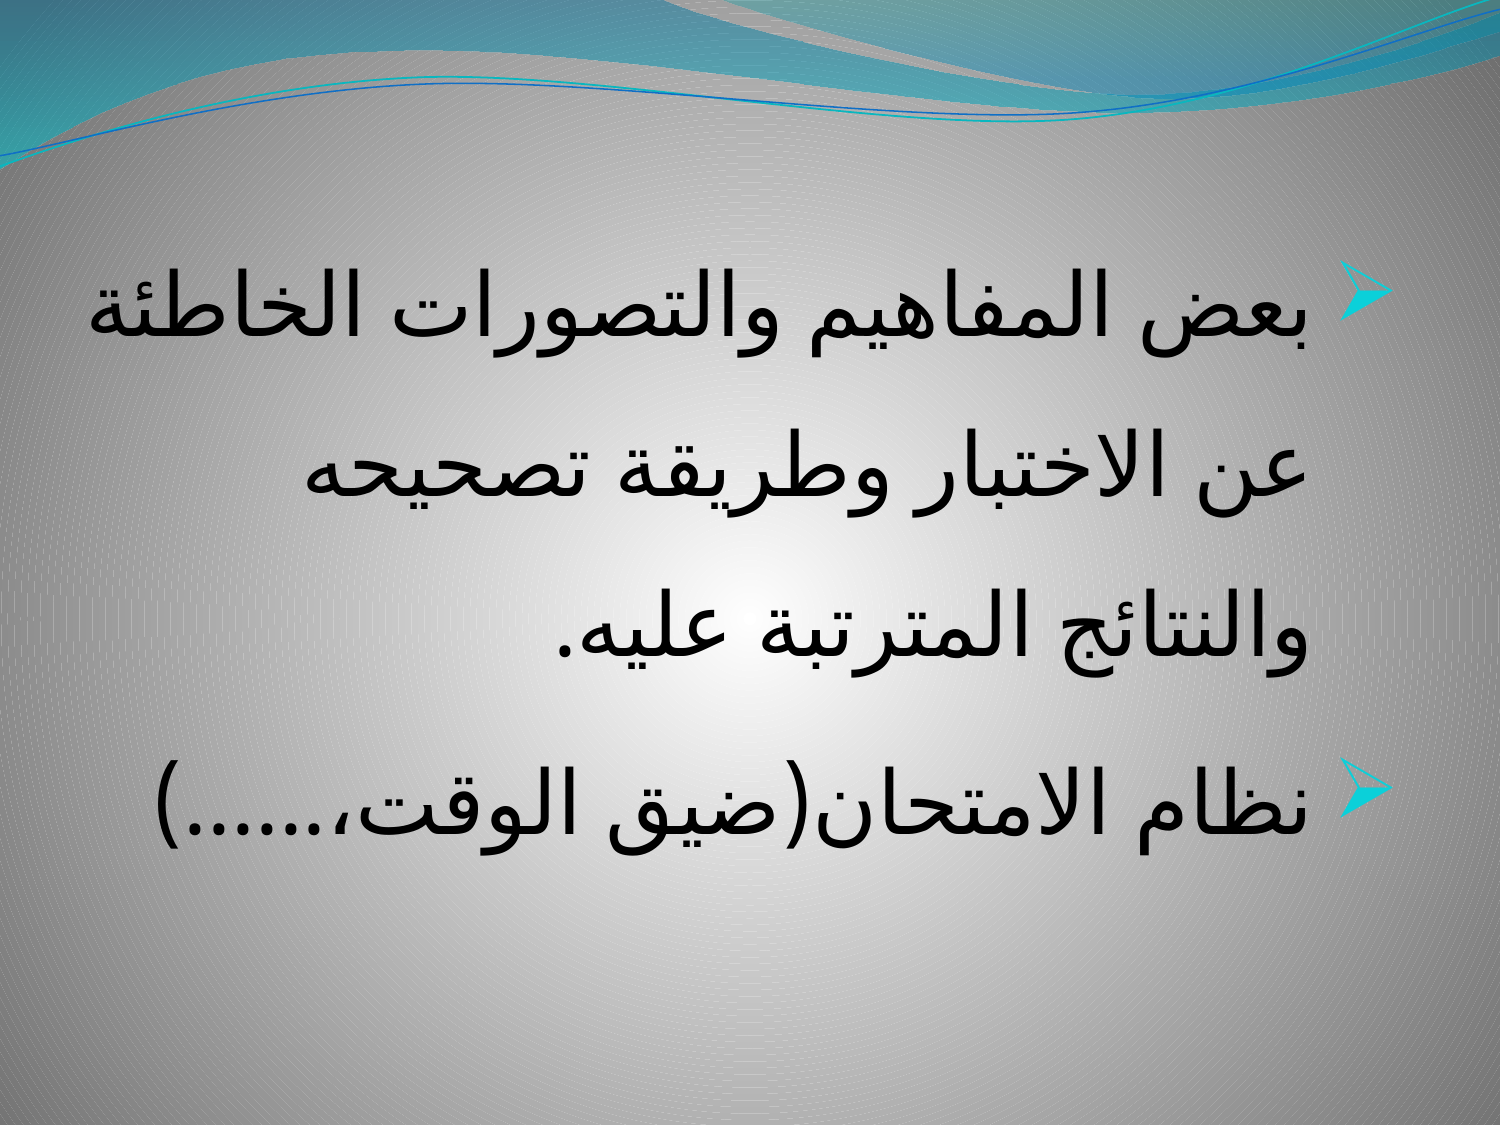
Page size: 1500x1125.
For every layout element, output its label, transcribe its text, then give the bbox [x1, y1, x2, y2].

list بعض المفاهيم والتصورات الخاطئة عن الاختبار وطريقة تصحيحه والنتائج المترتبة عليه. نظام الامتحان(ضيق الوقت،......) [70, 187, 1421, 973]
